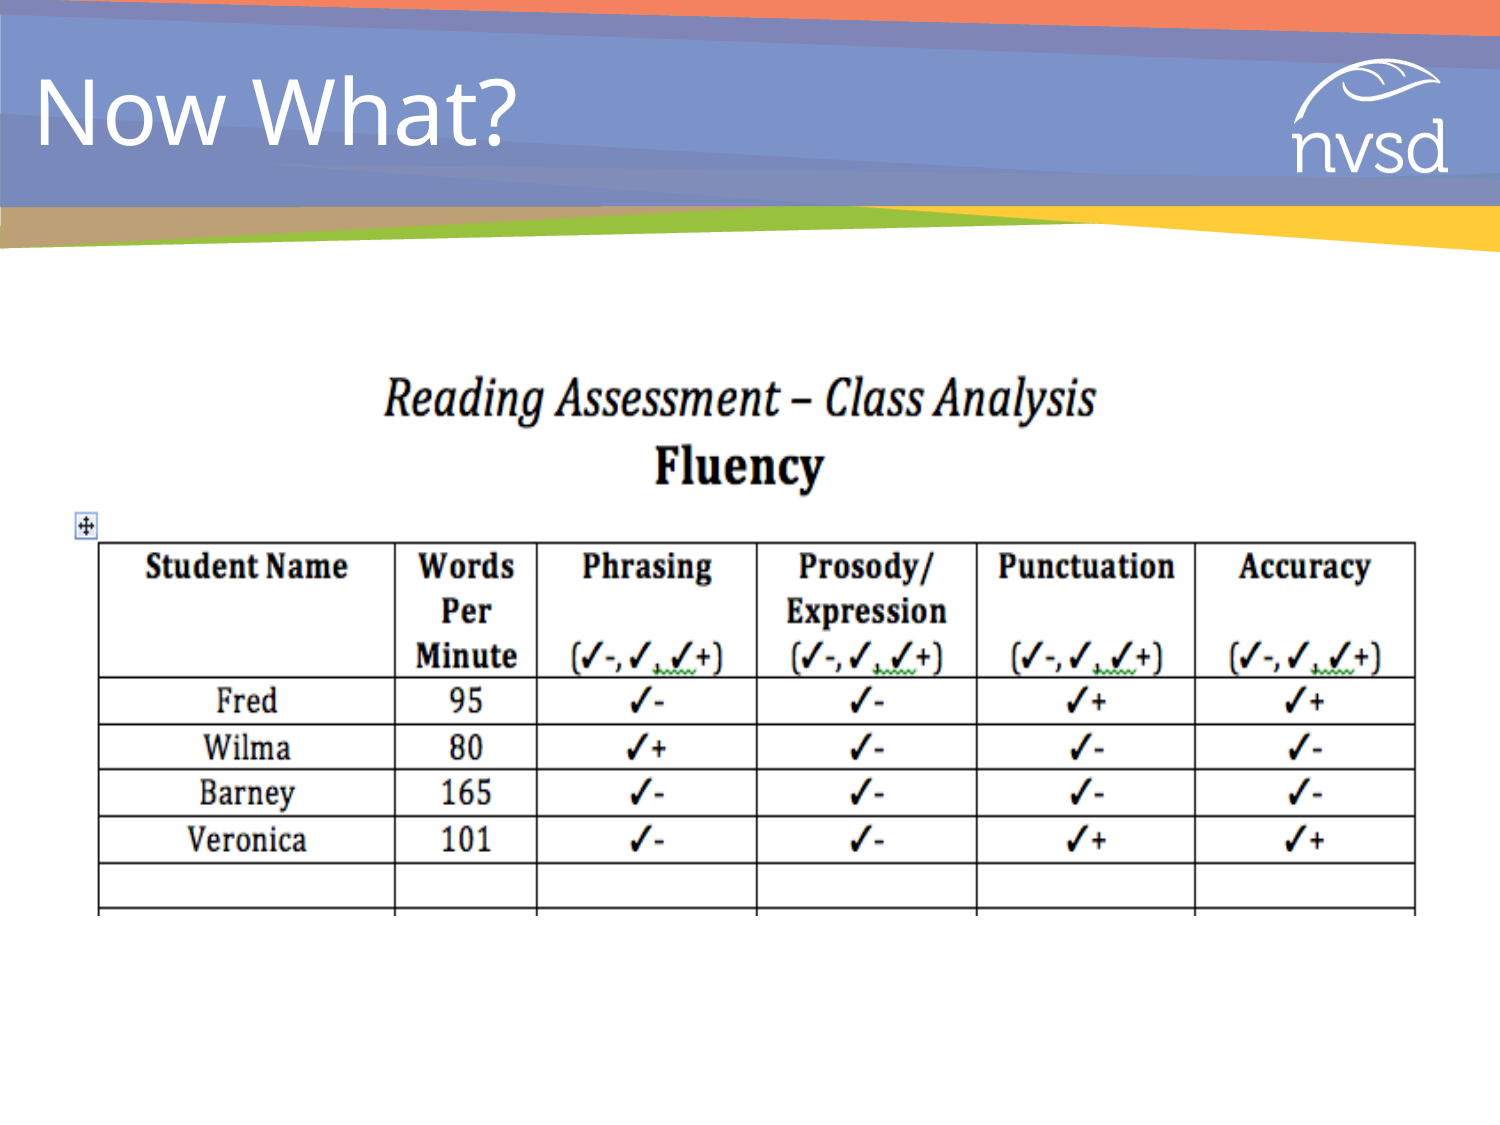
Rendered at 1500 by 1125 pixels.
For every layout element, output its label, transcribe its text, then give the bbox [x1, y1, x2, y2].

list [29, 314, 1451, 917]
picture [0, 0, 1500, 1125]
title Now What? [17, 42, 1271, 193]
